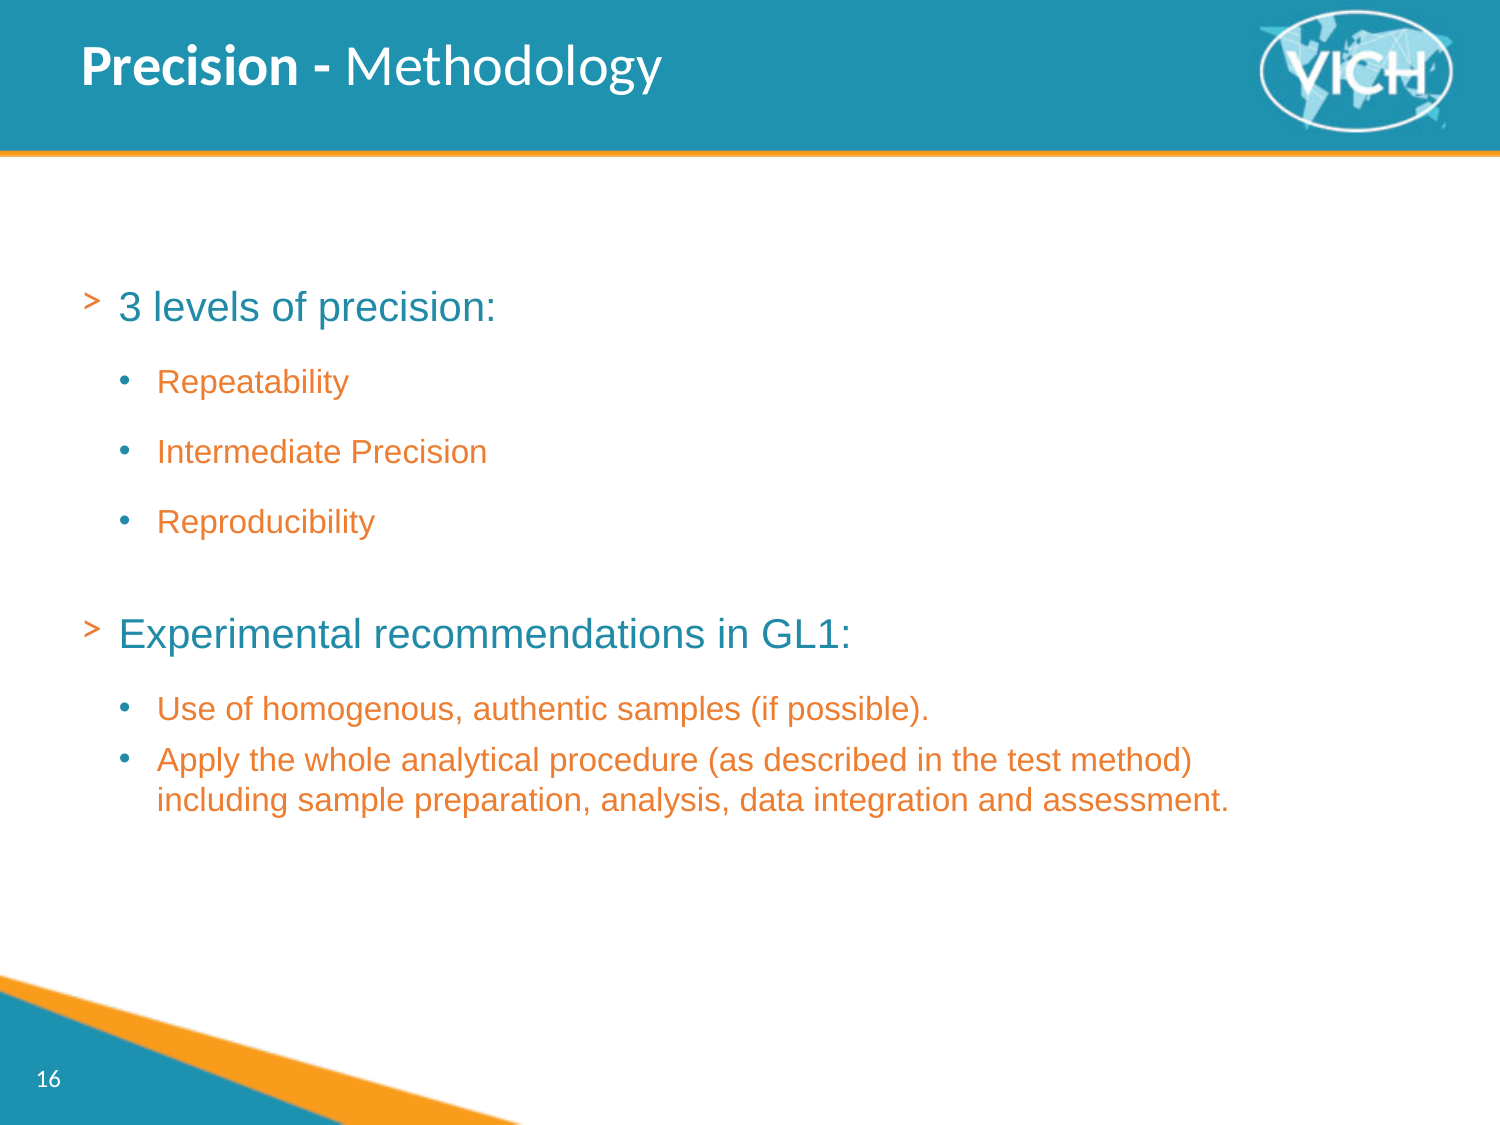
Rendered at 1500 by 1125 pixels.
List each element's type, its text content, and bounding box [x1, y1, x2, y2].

picture [0, 974, 523, 1125]
list Precision - Methodology [66, 27, 1215, 114]
picture [0, 0, 1500, 157]
list 3 levels of precision: Repeatability Intermediate Precision Reproducibility Experimental recommendations in GL1: Use of homogenous, authentic samples (if possible). Apply the whole analytical procedure (as described in the test method) including sample preparation, analysis, data integration and assessment. [66, 247, 1306, 973]
